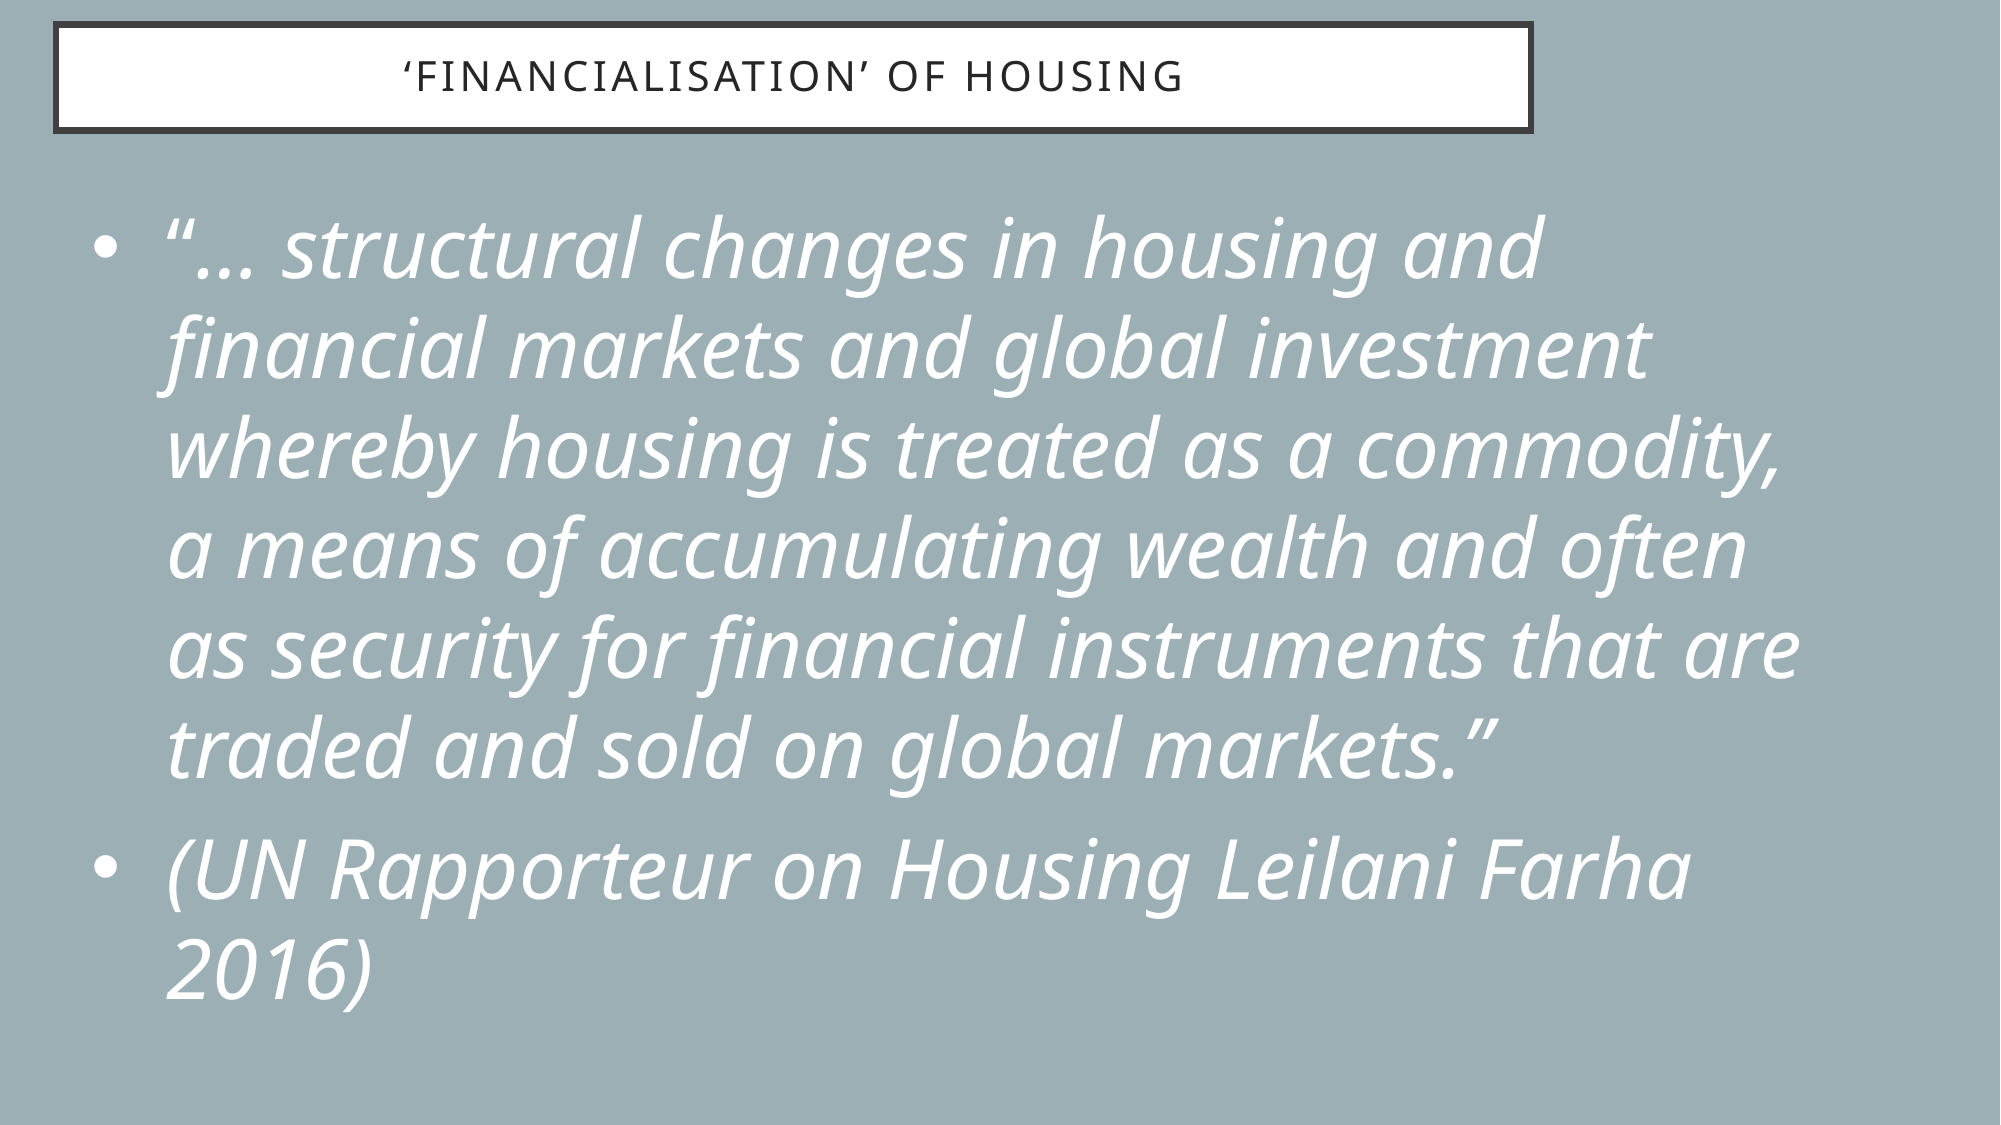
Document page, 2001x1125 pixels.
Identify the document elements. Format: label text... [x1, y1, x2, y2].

title ‘financialisation’ of housing [53, 21, 1534, 134]
subtitle “… structural changes in housing and financial markets and global investment whereby housing is treated as a commodity, a means of accumulating wealth and often as security for financial instruments that are traded and sold on global markets.” (UN Rapporteur on Housing Leilani Farha 2016) [76, 188, 1866, 1031]
